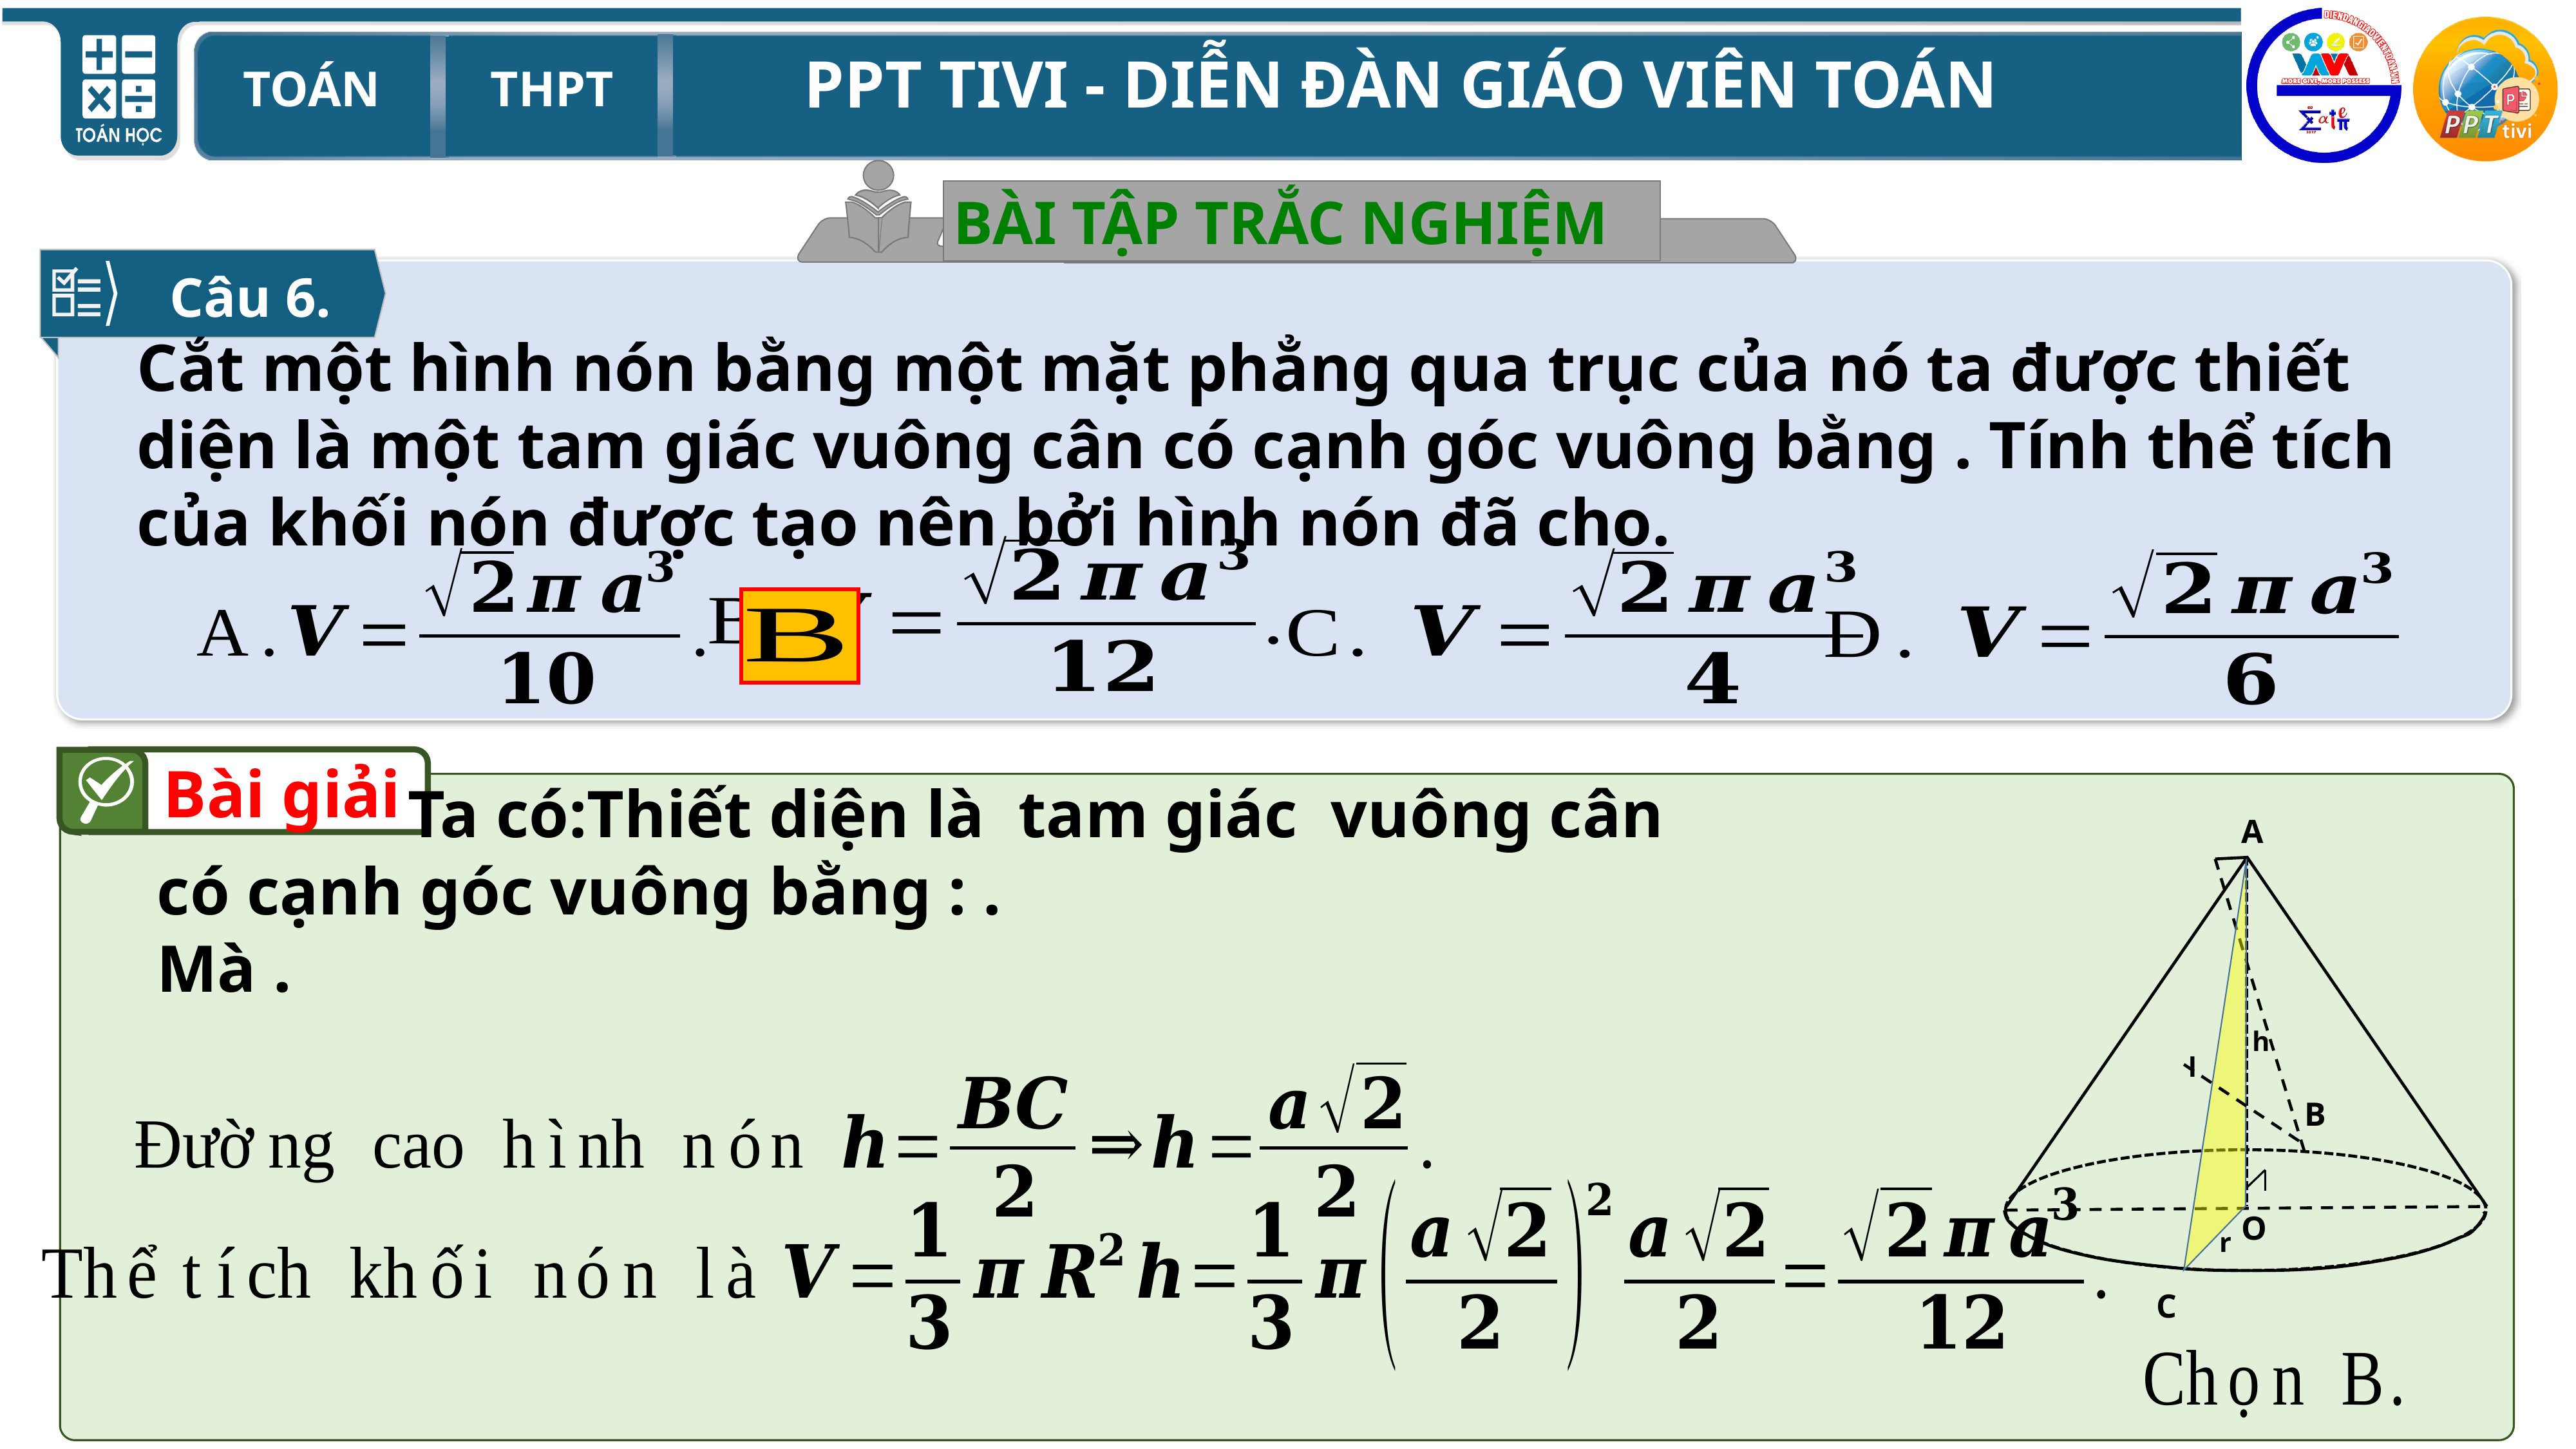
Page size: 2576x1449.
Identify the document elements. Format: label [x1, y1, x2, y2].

picture [2, 22, 2242, 160]
text_box [2004, 806, 2487, 1331]
picture [2246, 8, 2401, 163]
text_box [796, 160, 1797, 263]
text_box [40, 249, 2512, 720]
picture [2412, 16, 2558, 162]
text_box [59, 748, 2514, 1441]
